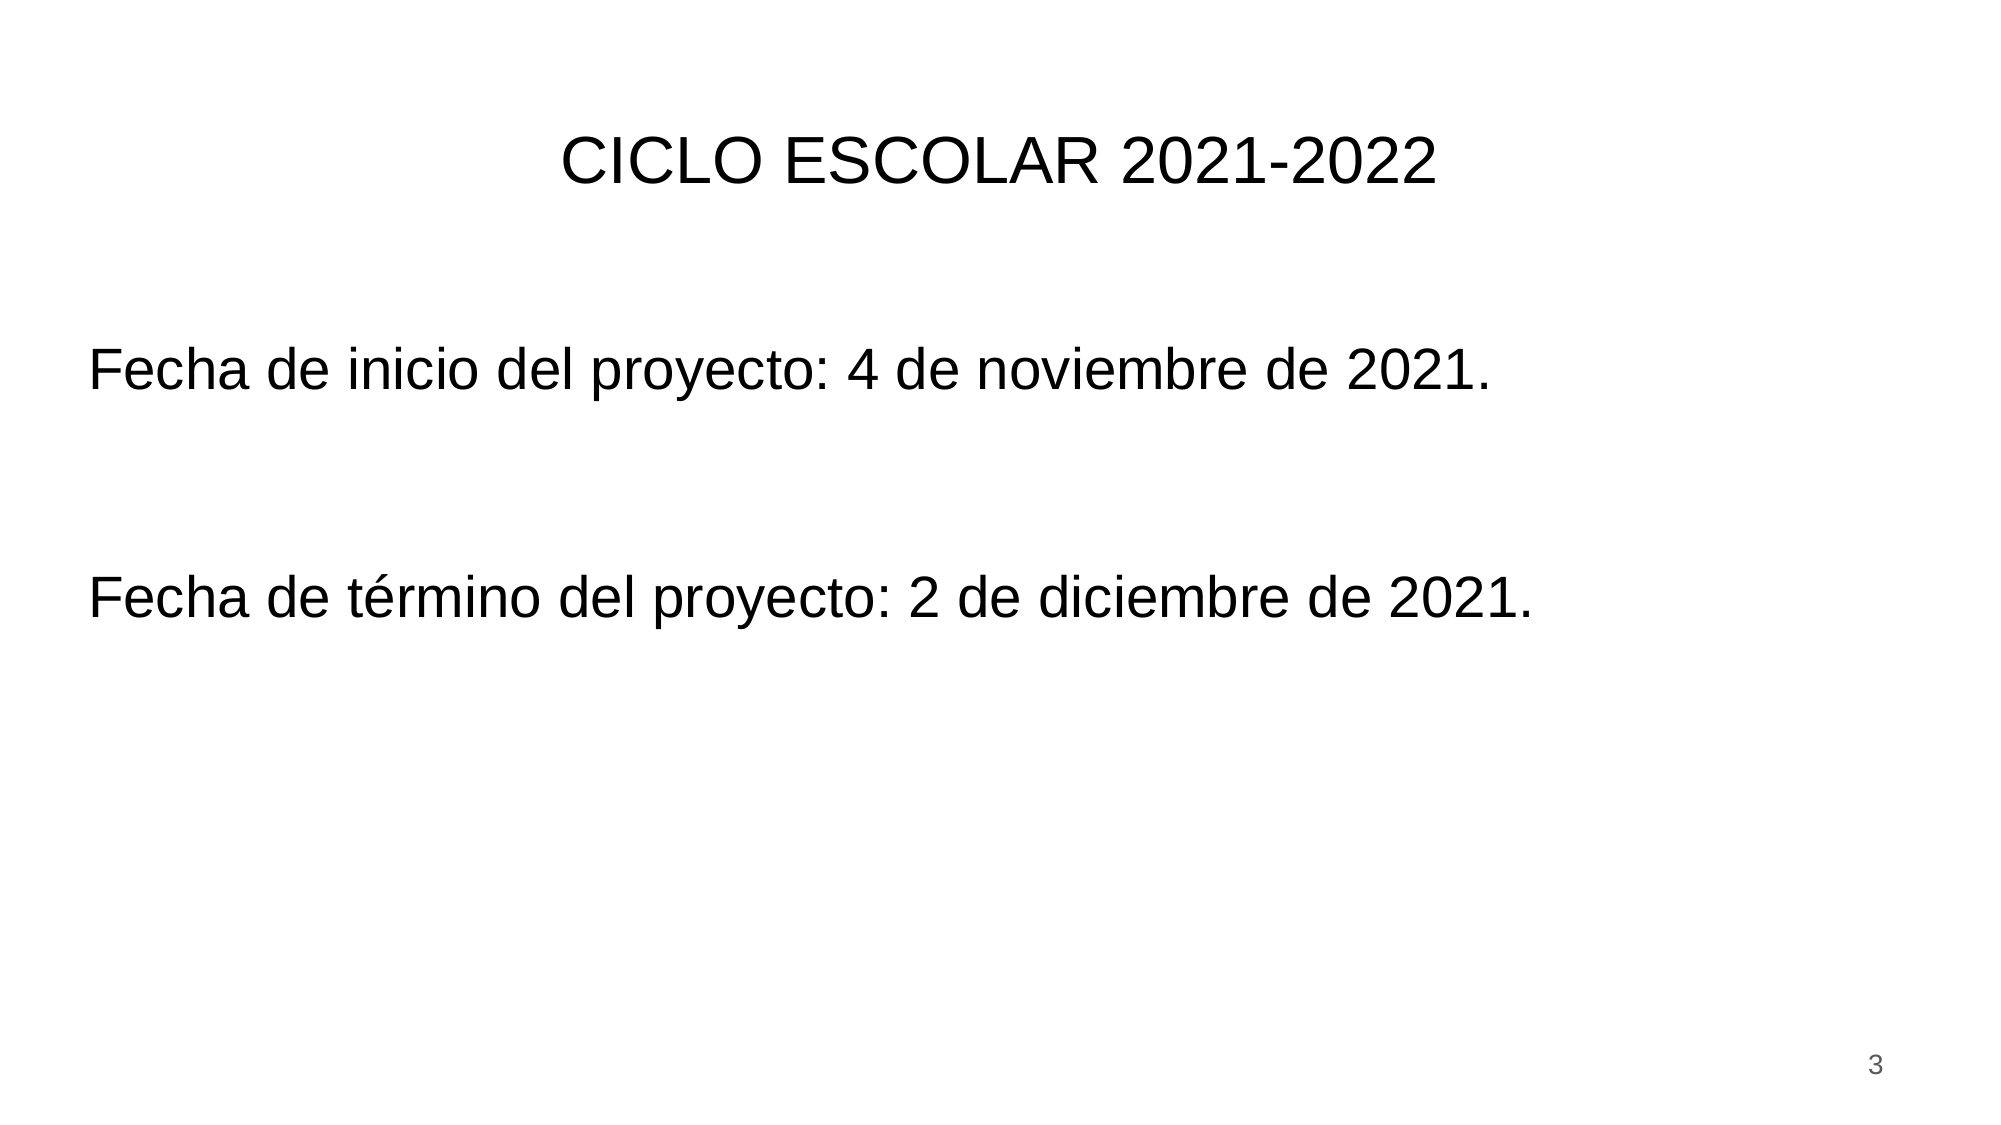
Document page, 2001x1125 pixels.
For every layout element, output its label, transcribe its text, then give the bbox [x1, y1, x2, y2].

slide_number 3 [1853, 1019, 1974, 1106]
title CICLO ESCOLAR 2021-2022 [68, 97, 1932, 222]
list Fecha de inicio del proyecto: 4 de noviembre de 2021. Fecha de término del proyecto: 2 de diciembre de 2021. [68, 222, 1932, 1000]
